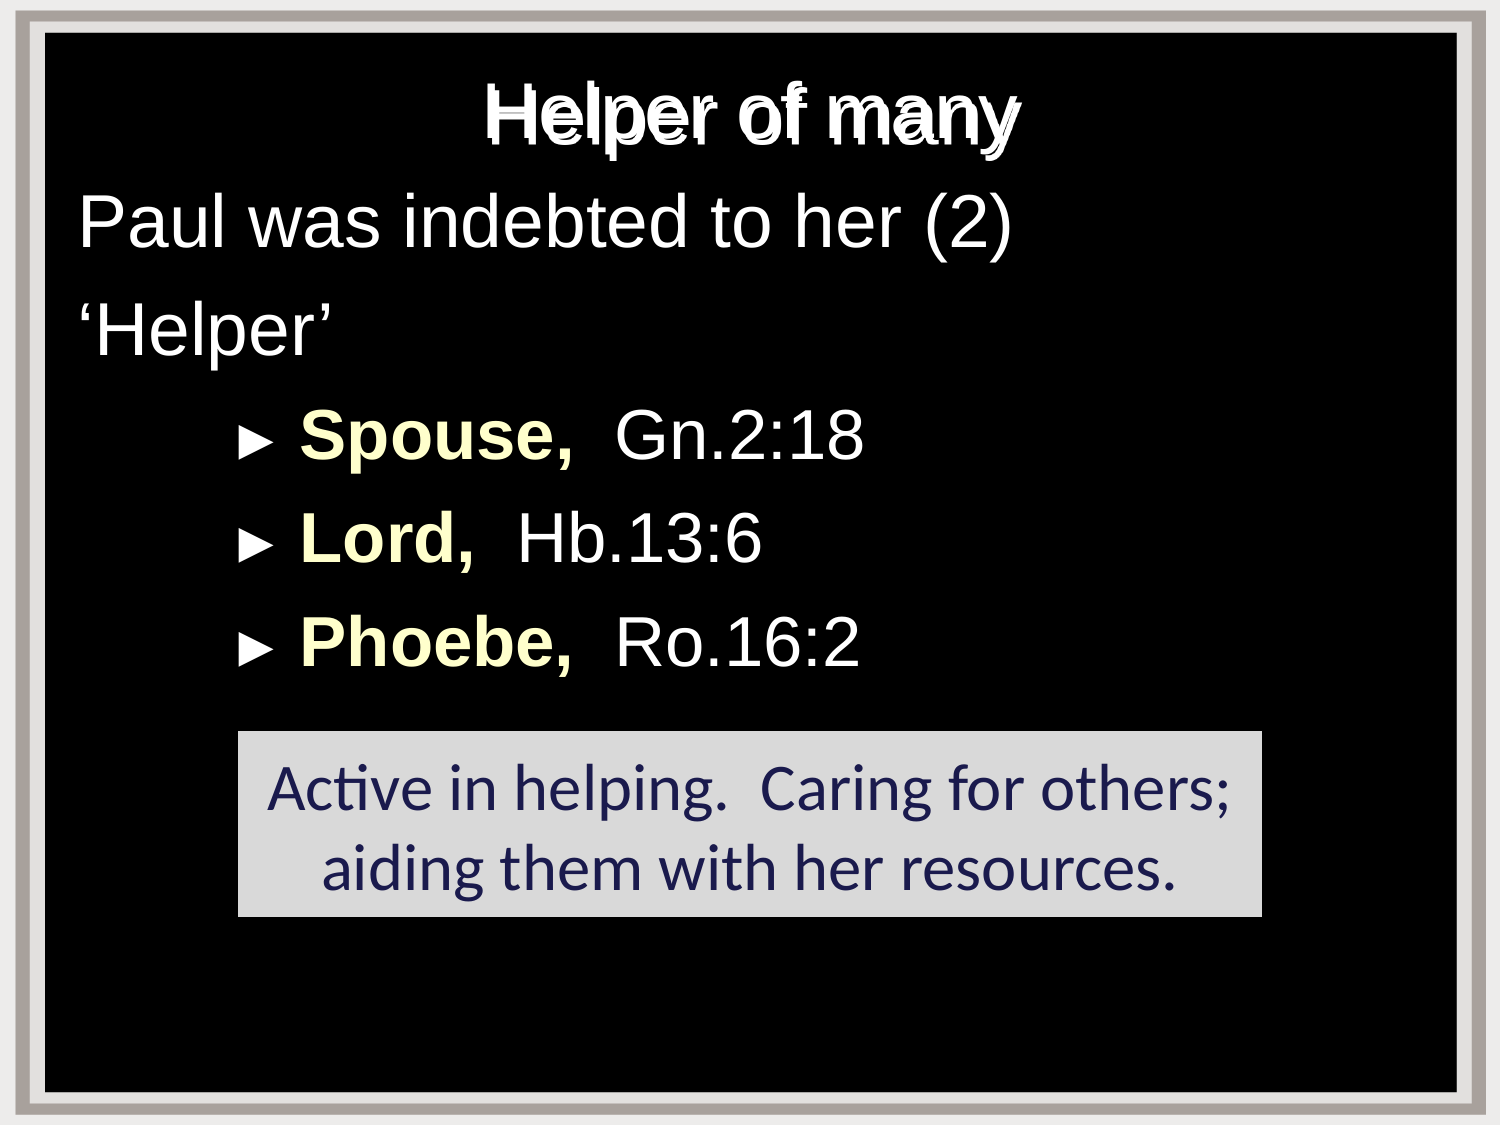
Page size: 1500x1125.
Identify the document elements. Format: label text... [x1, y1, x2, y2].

list Paul was indebted to her (2) ‘Helper’ ► Spouse, Gn.2:18 ► Lord, Hb.13:6 ► Phoebe, Ro.16:2 [62, 174, 1438, 1050]
title Helper of many [62, 37, 1438, 174]
text_box Active in helping. Caring for others; aiding them with her resources. [237, 730, 1263, 918]
picture [0, 0, 1500, 1125]
